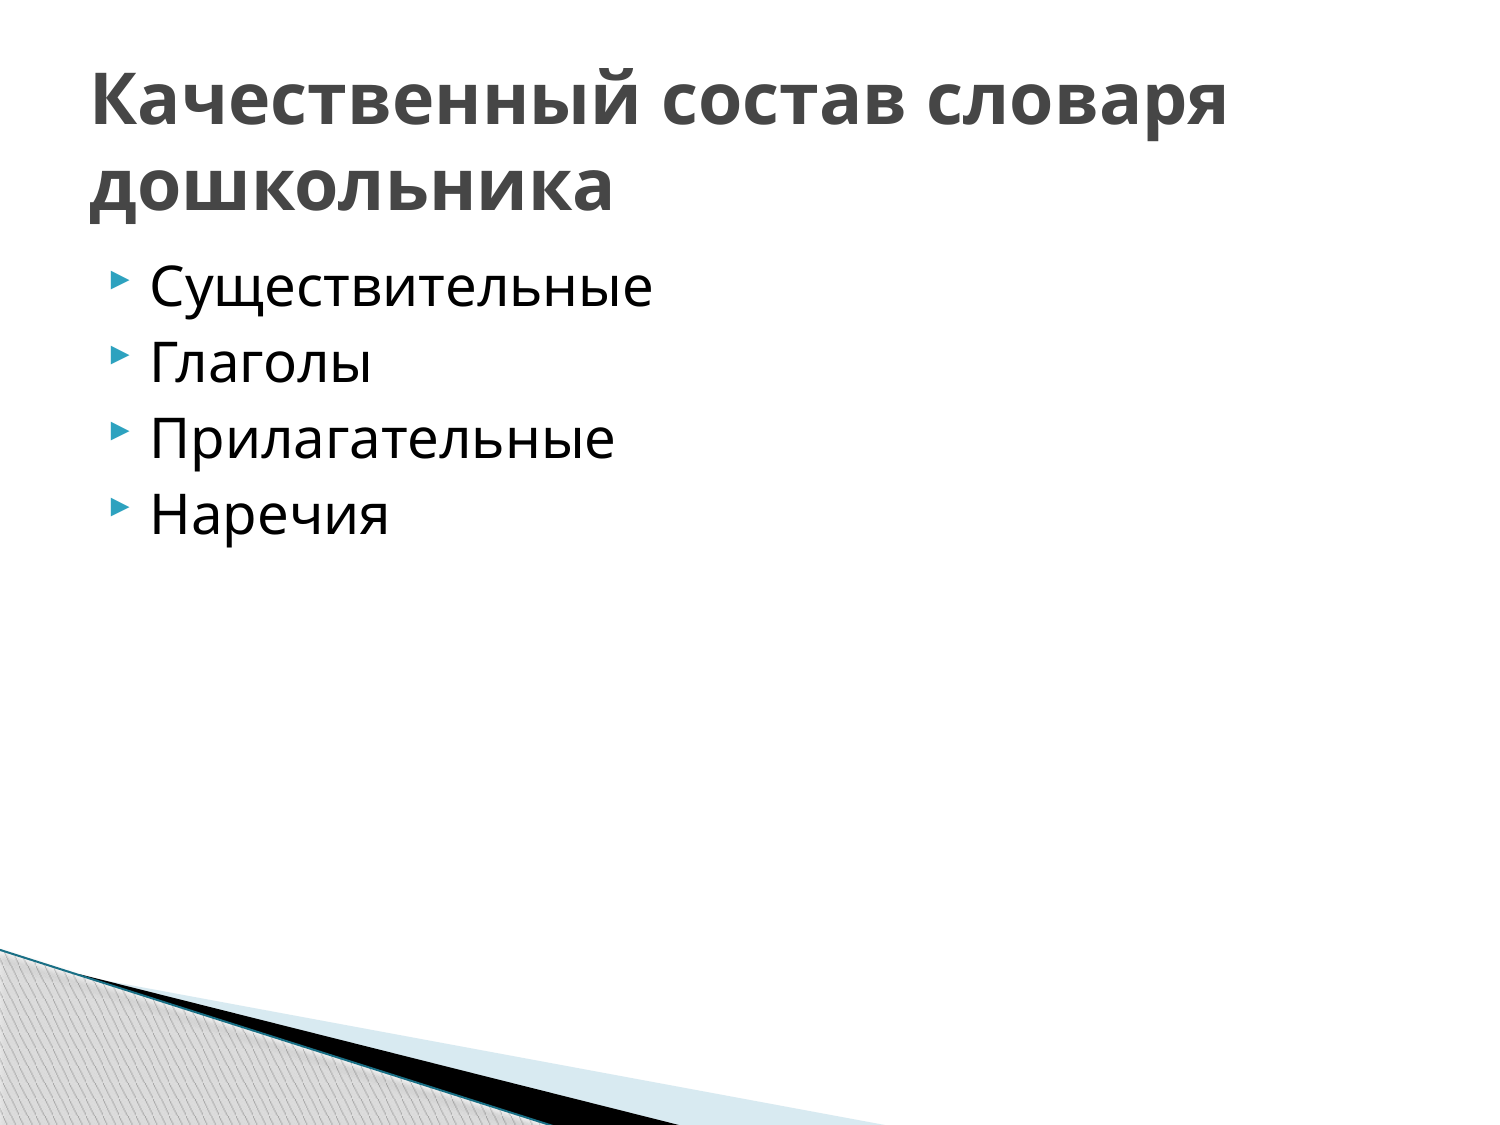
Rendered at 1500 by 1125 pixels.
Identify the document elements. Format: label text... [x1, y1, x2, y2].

title Качественный состав словаря дошкольника [75, 45, 1425, 233]
list Существительные Глаголы Прилагательные Наречия [75, 243, 1425, 986]
